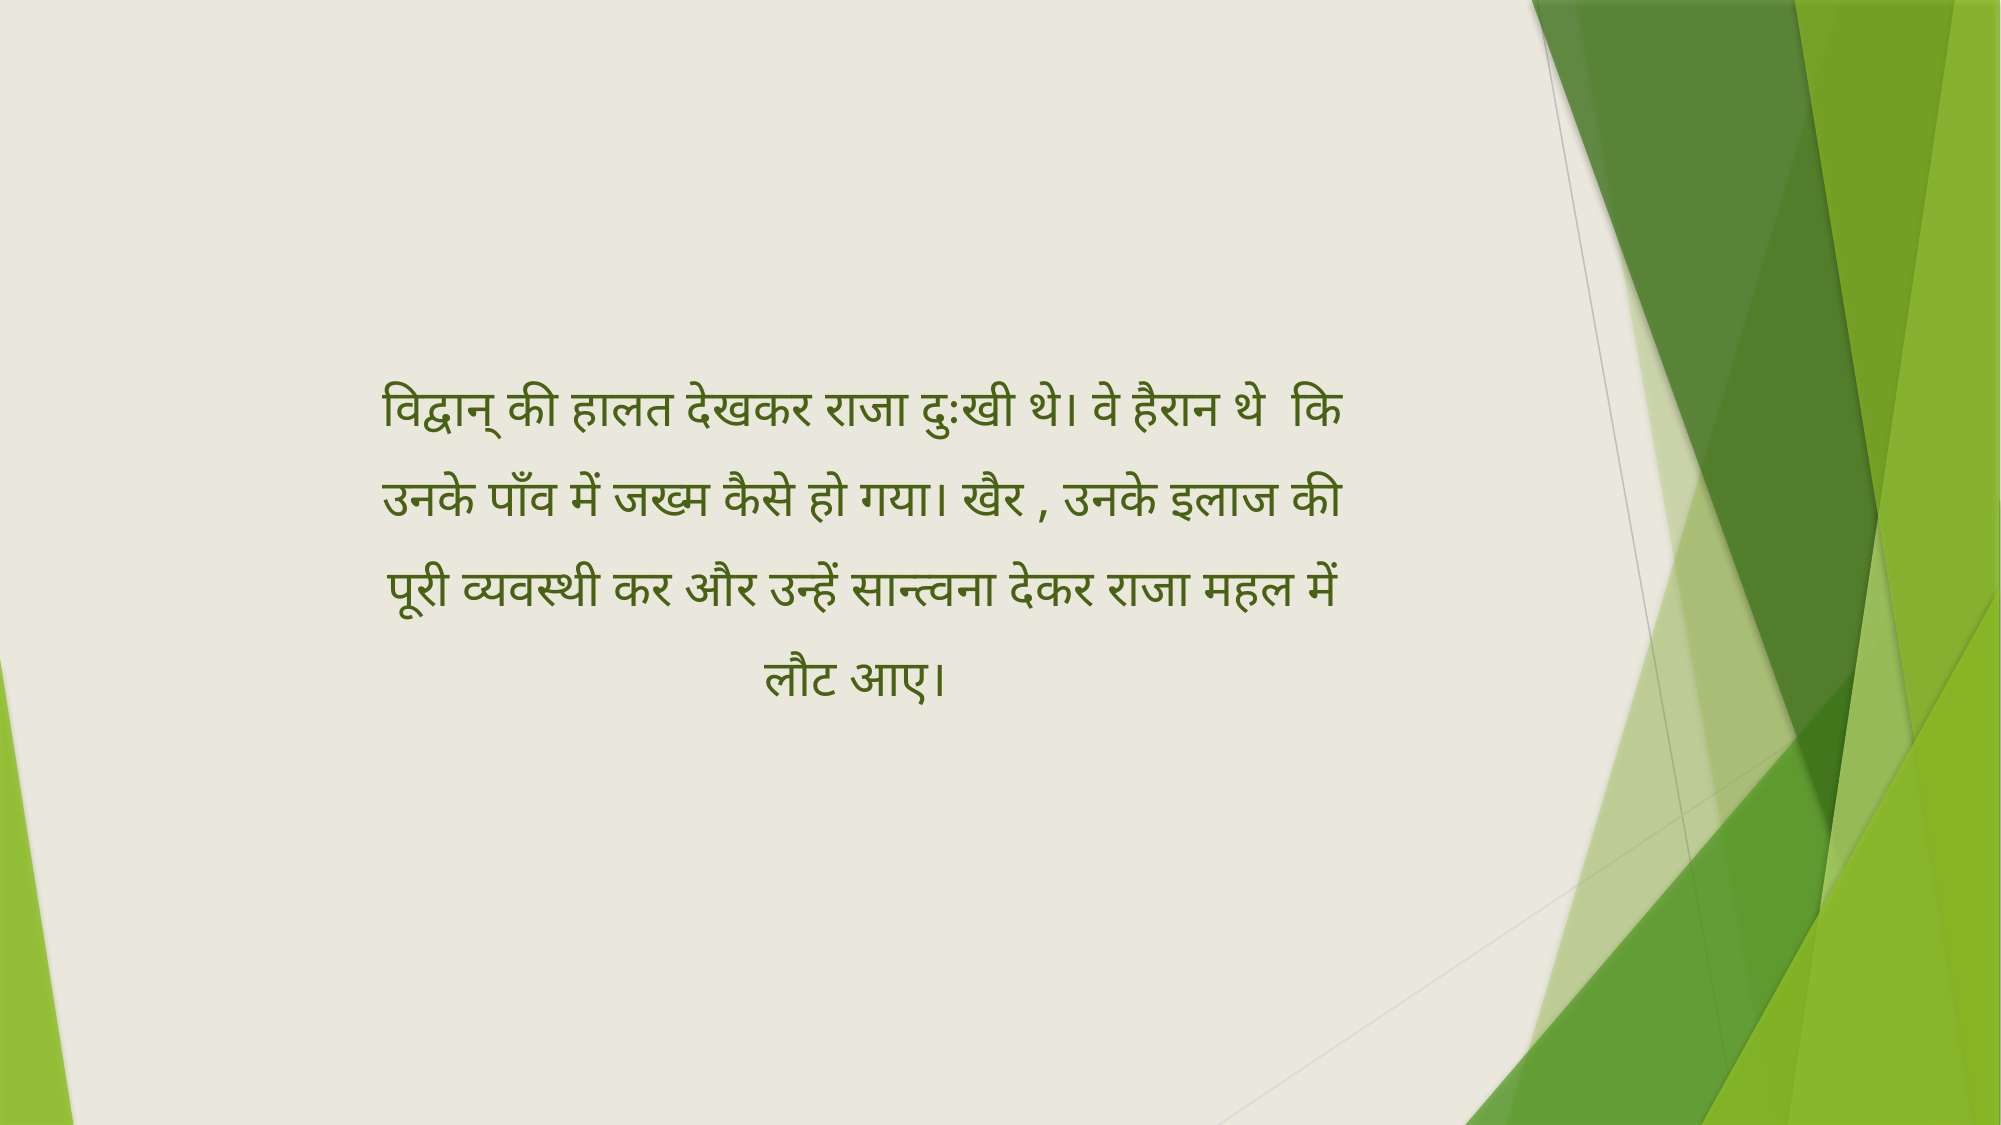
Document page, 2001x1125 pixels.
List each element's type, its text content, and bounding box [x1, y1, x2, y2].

text_box विद्वान् की हालत देखकर राजा दुःखी थे। वे हैरान थे कि उनके पाँव में जख्म कैसे हो गया। खैर , उनके इलाज की पूरी व्यवस्थी कर और उन्हें सान्त्वना देकर राजा महल में लौट आए। [362, 338, 1363, 714]
